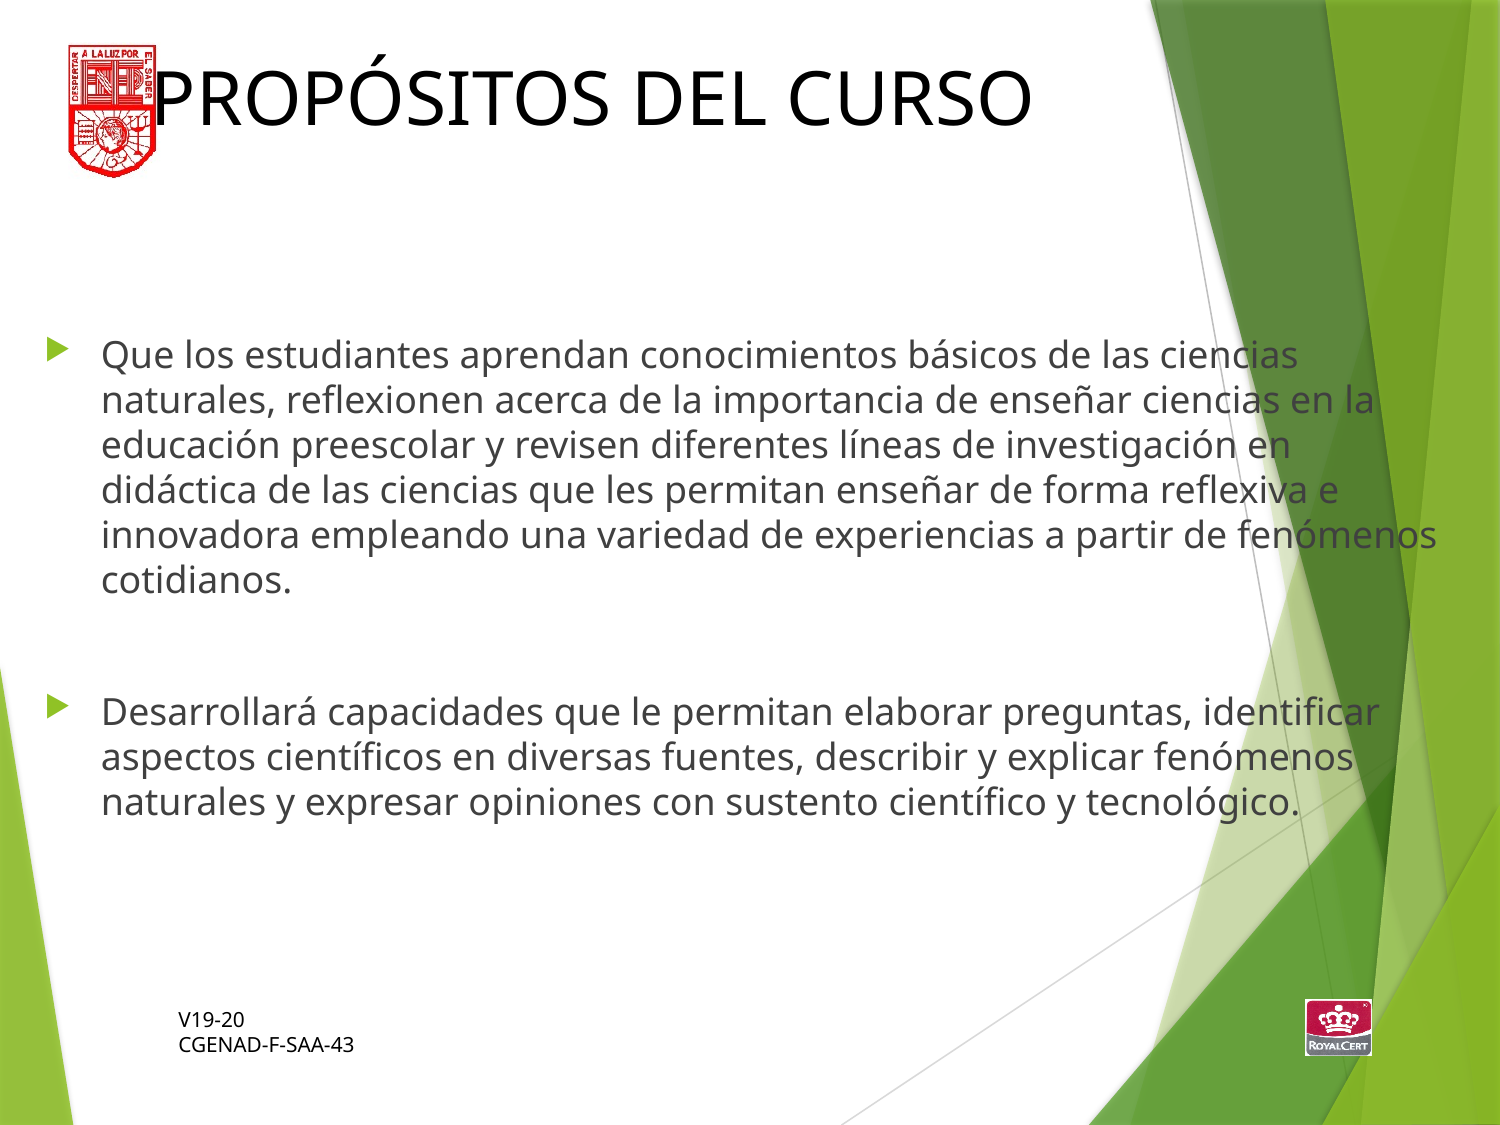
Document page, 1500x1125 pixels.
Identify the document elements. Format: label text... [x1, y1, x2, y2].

list Que los estudiantes aprendan conocimientos básicos de las ciencias naturales, reflexionen acerca de la importancia de enseñar ciencias en la educación preescolar y revisen diferentes líneas de investigación en didáctica de las ciencias que les permitan enseñar de forma reflexiva e innovadora empleando una variedad de experiencias a partir de fenómenos cotidianos. Desarrollará capacidades que le permitan elaborar preguntas, identificar aspectos científicos en diversas fuentes, describir y explicar fenómenos naturales y expresar opiniones con sustento científico y tecnológico. [29, 262, 1474, 1005]
text_box V19-20 CGENAD-F-SAA-43 [163, 999, 370, 1065]
title PROPÓSITOS DEL CURSO [135, 42, 1474, 206]
picture [1304, 999, 1372, 1056]
picture [28, 42, 189, 179]
